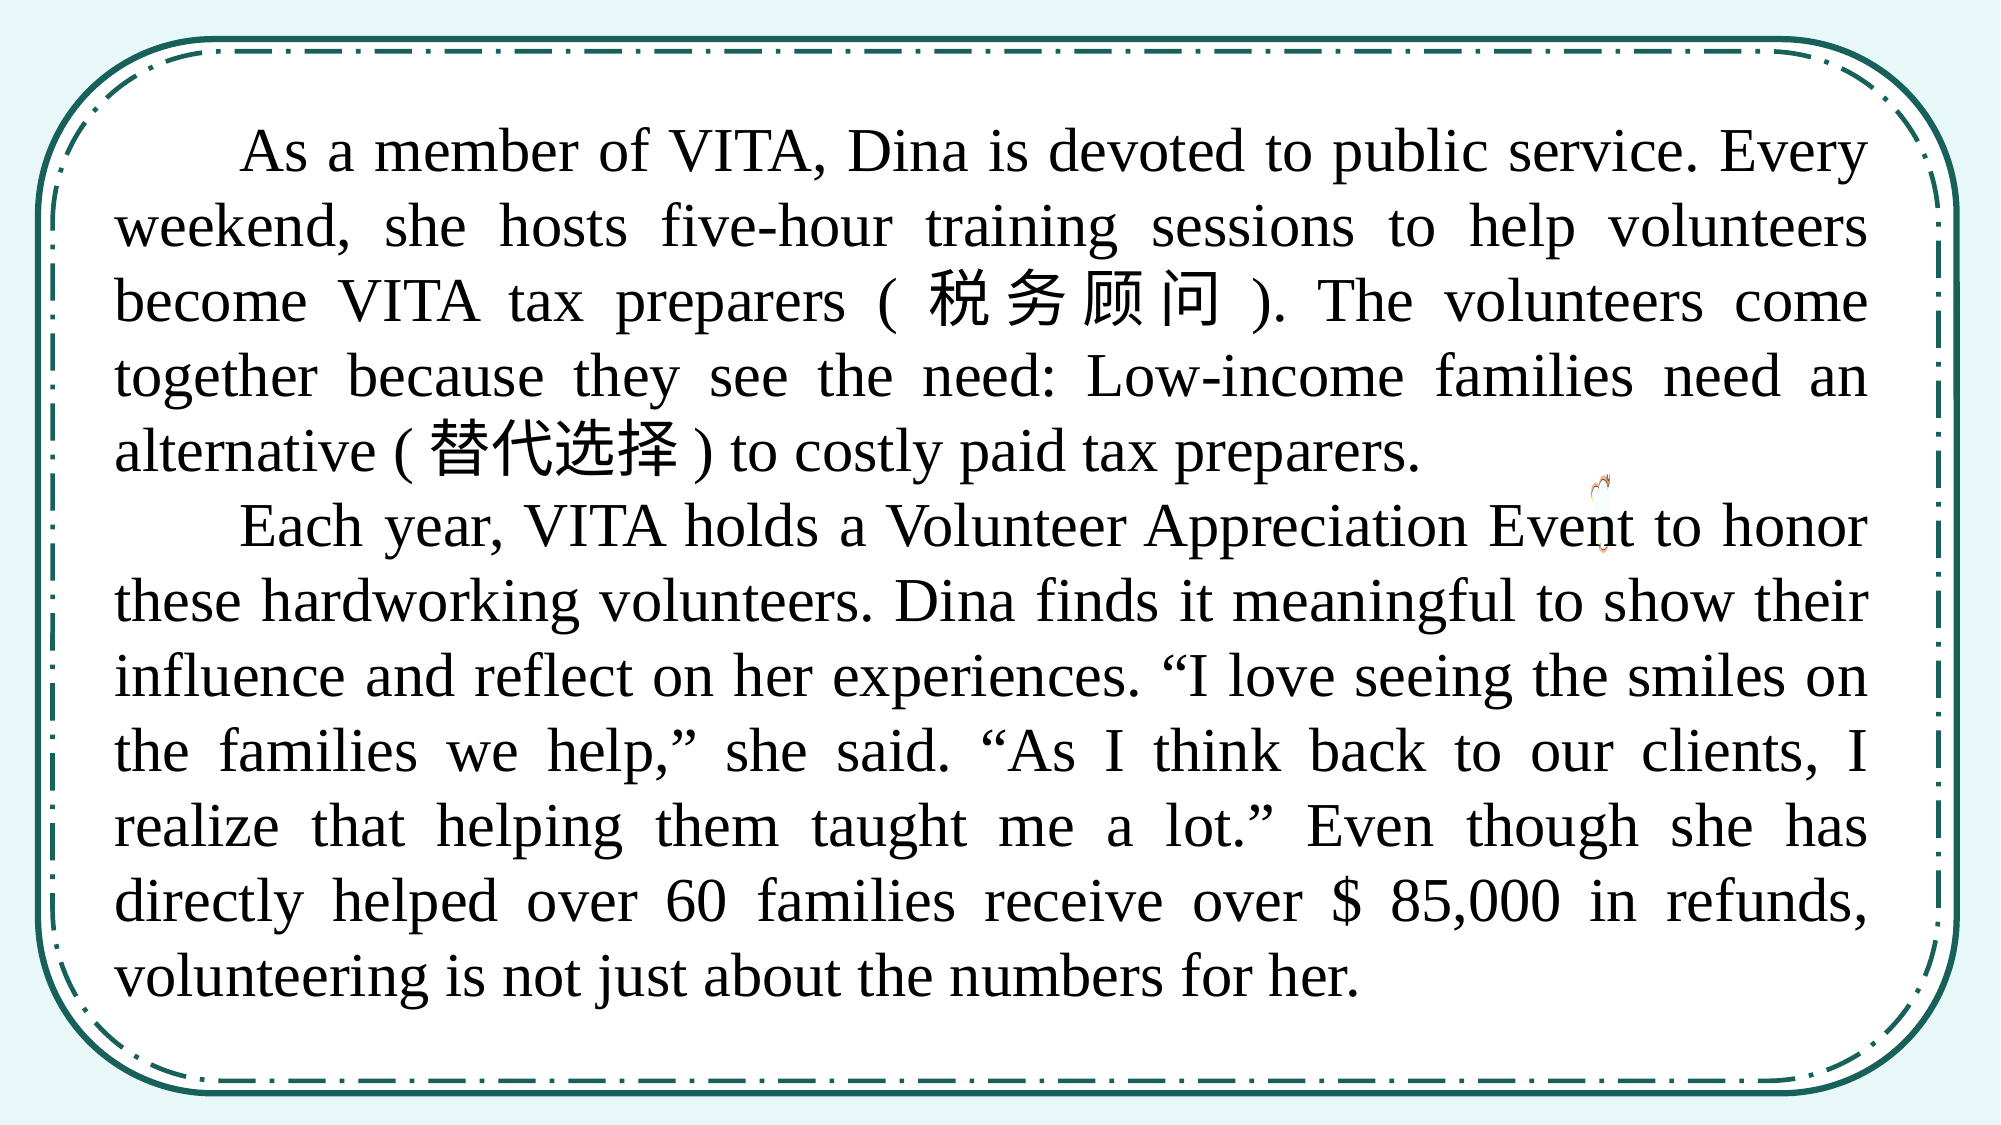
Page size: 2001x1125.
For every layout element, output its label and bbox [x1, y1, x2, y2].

picture [0, 0, 2000, 1125]
text_box [37, 38, 1958, 1094]
